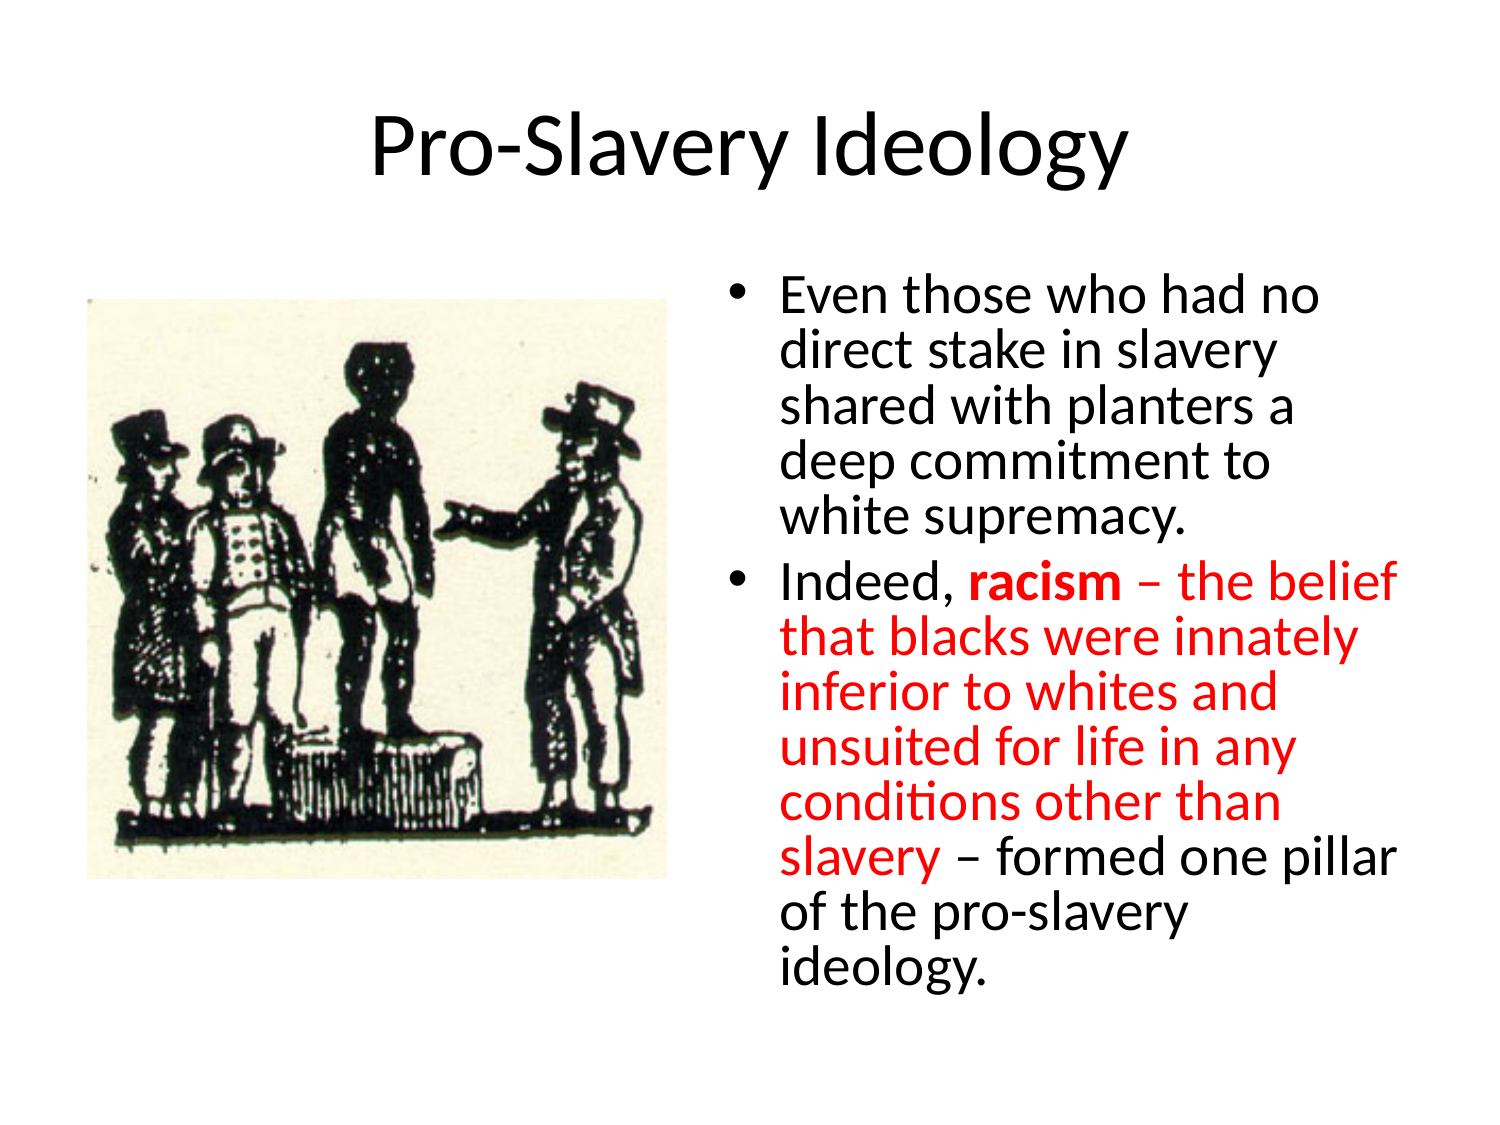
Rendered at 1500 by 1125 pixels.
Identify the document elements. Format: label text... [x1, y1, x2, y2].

title Pro-Slavery Ideology [75, 45, 1425, 233]
picture [87, 299, 667, 880]
list Even those who had no direct stake in slavery shared with planters a deep commitment to white supremacy. Indeed, racism – the belief that blacks were innately inferior to whites and unsuited for life in any conditions other than slavery – formed one pillar of the pro-slavery ideology. [712, 262, 1425, 1005]
